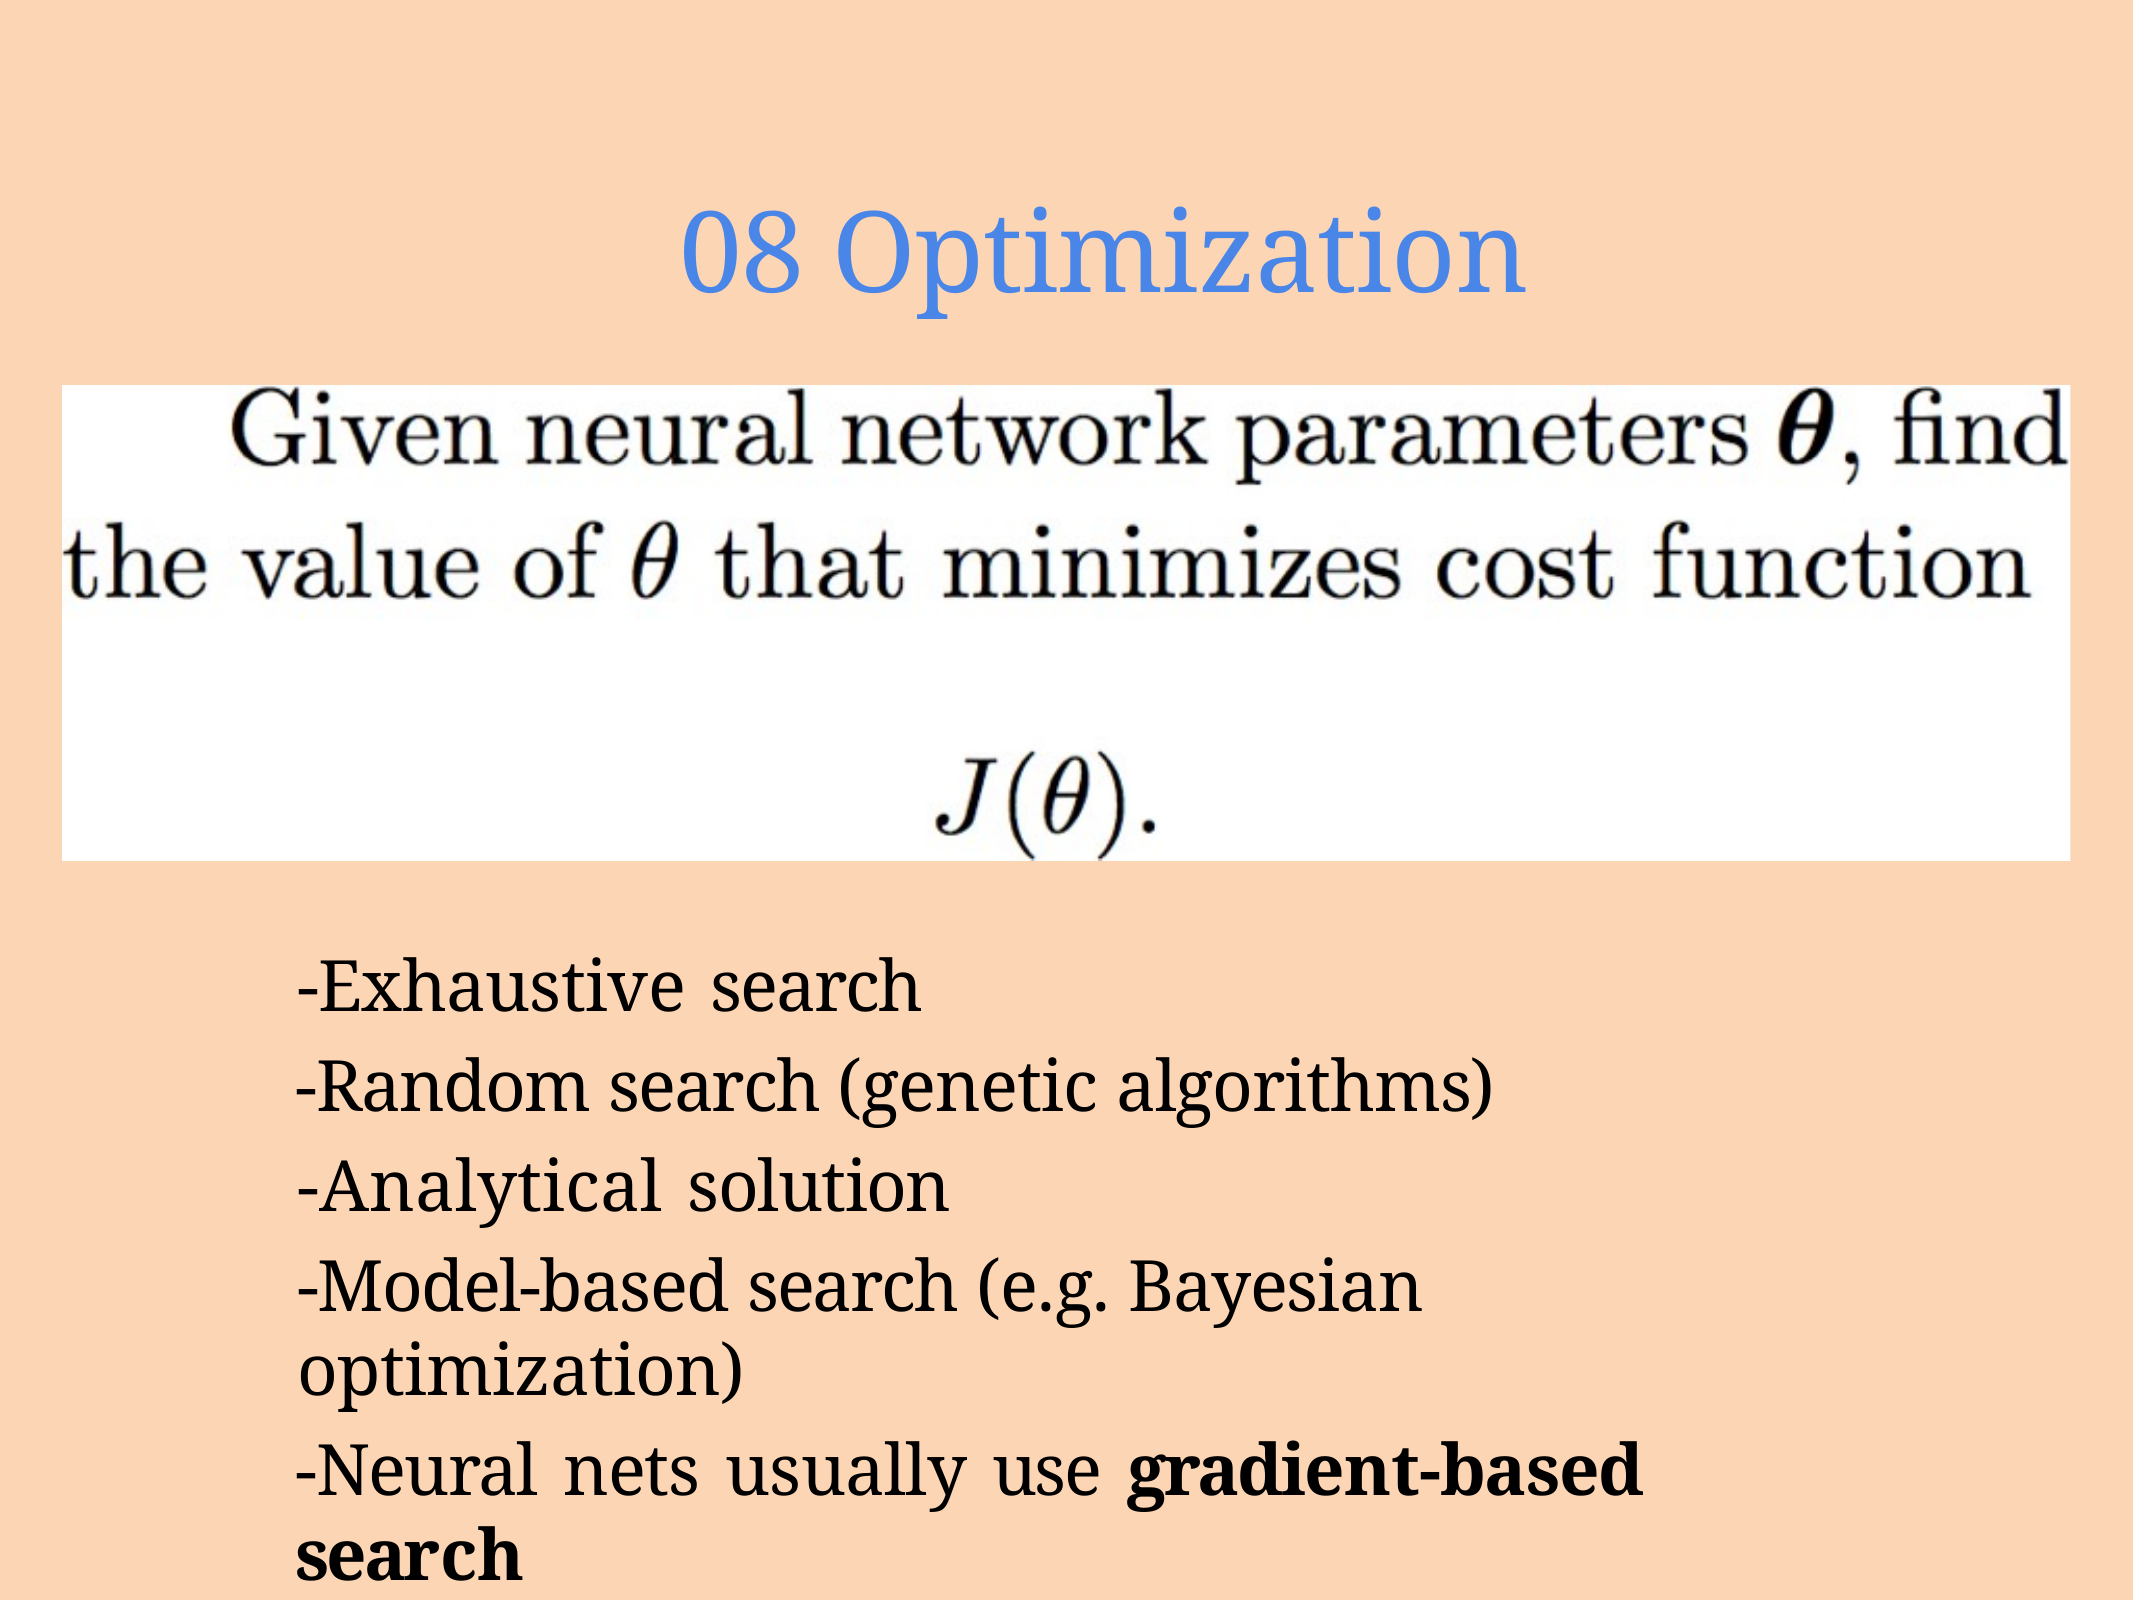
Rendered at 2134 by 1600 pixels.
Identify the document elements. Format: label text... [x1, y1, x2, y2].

text_box 08 Optimization [679, 169, 1591, 316]
text_box -Exhaustive search -Random search (genetic algorithms) -Analytical solution -Model-based search (e.g. Bayesian optimization) -Neural nets usually use gradient-based search [295, 923, 1837, 1595]
text_box [62, 385, 2071, 861]
